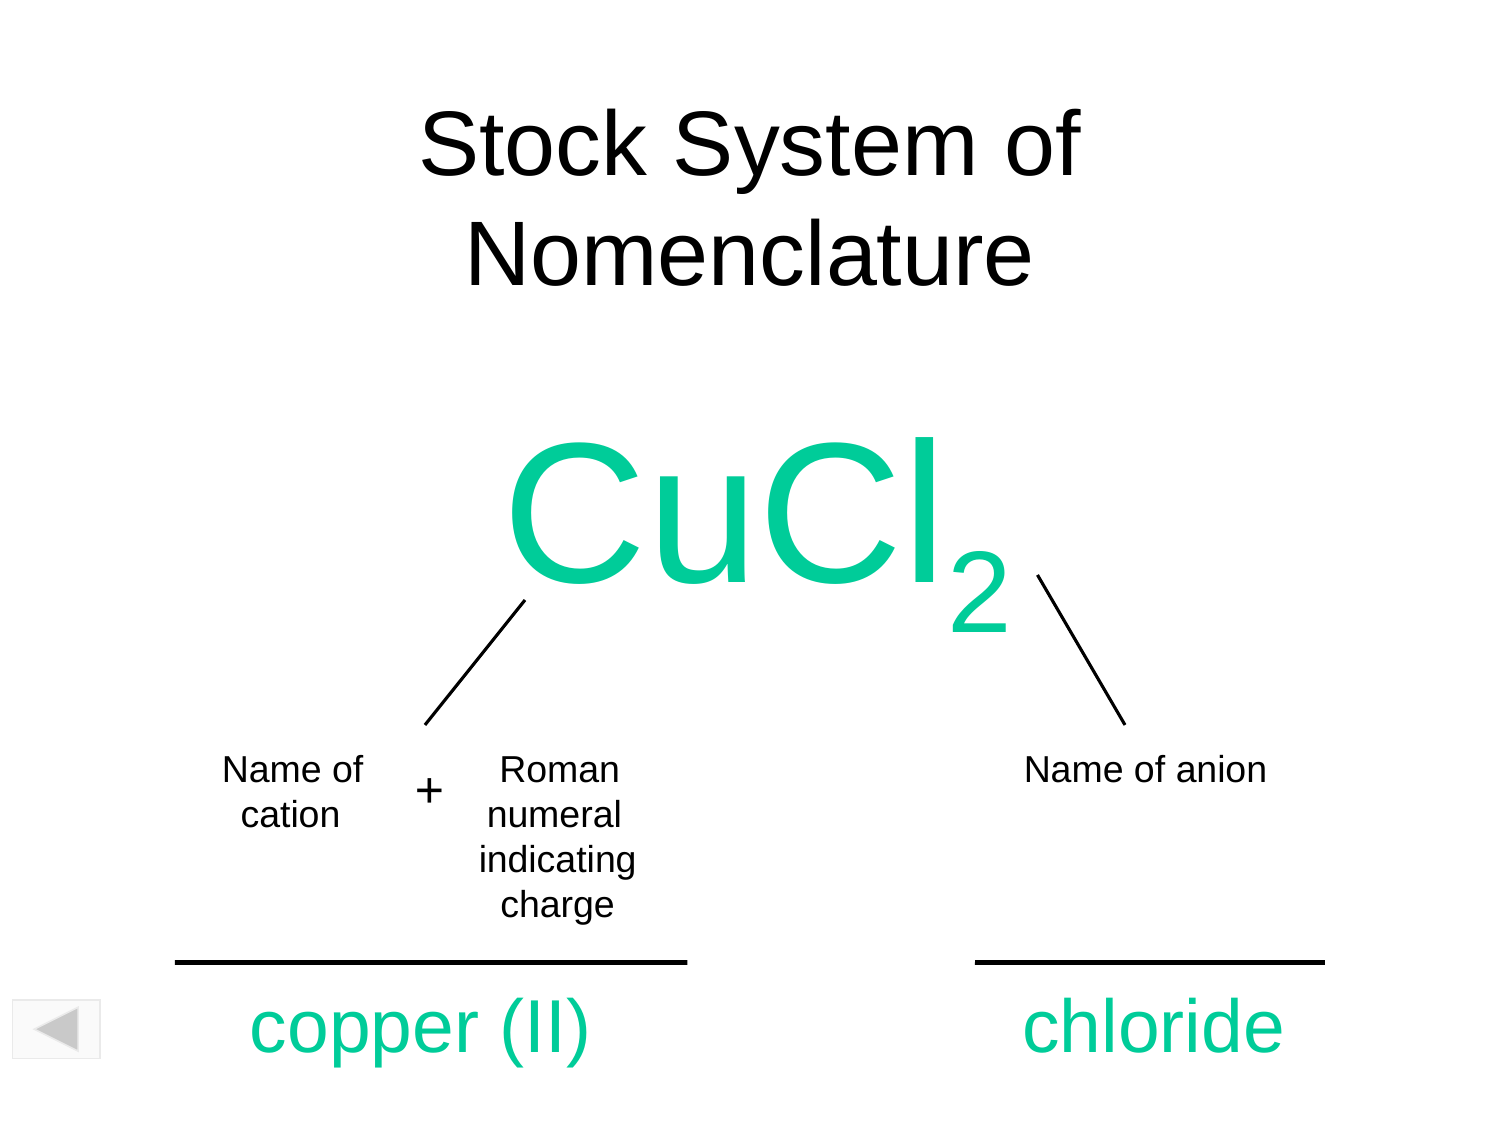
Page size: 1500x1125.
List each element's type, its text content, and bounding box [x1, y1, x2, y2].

text_box copper (II) [235, 969, 607, 1075]
text_box [12, 999, 100, 1059]
text_box CuCl2 [488, 375, 1028, 663]
text_box Name of Roman cation numeral indicating charge [138, 737, 652, 932]
text_box chloride [1007, 969, 1300, 1075]
title Stock System of Nomenclature [112, 99, 1388, 288]
text_box + [400, 749, 460, 825]
text_box Name of anion [966, 737, 1282, 798]
